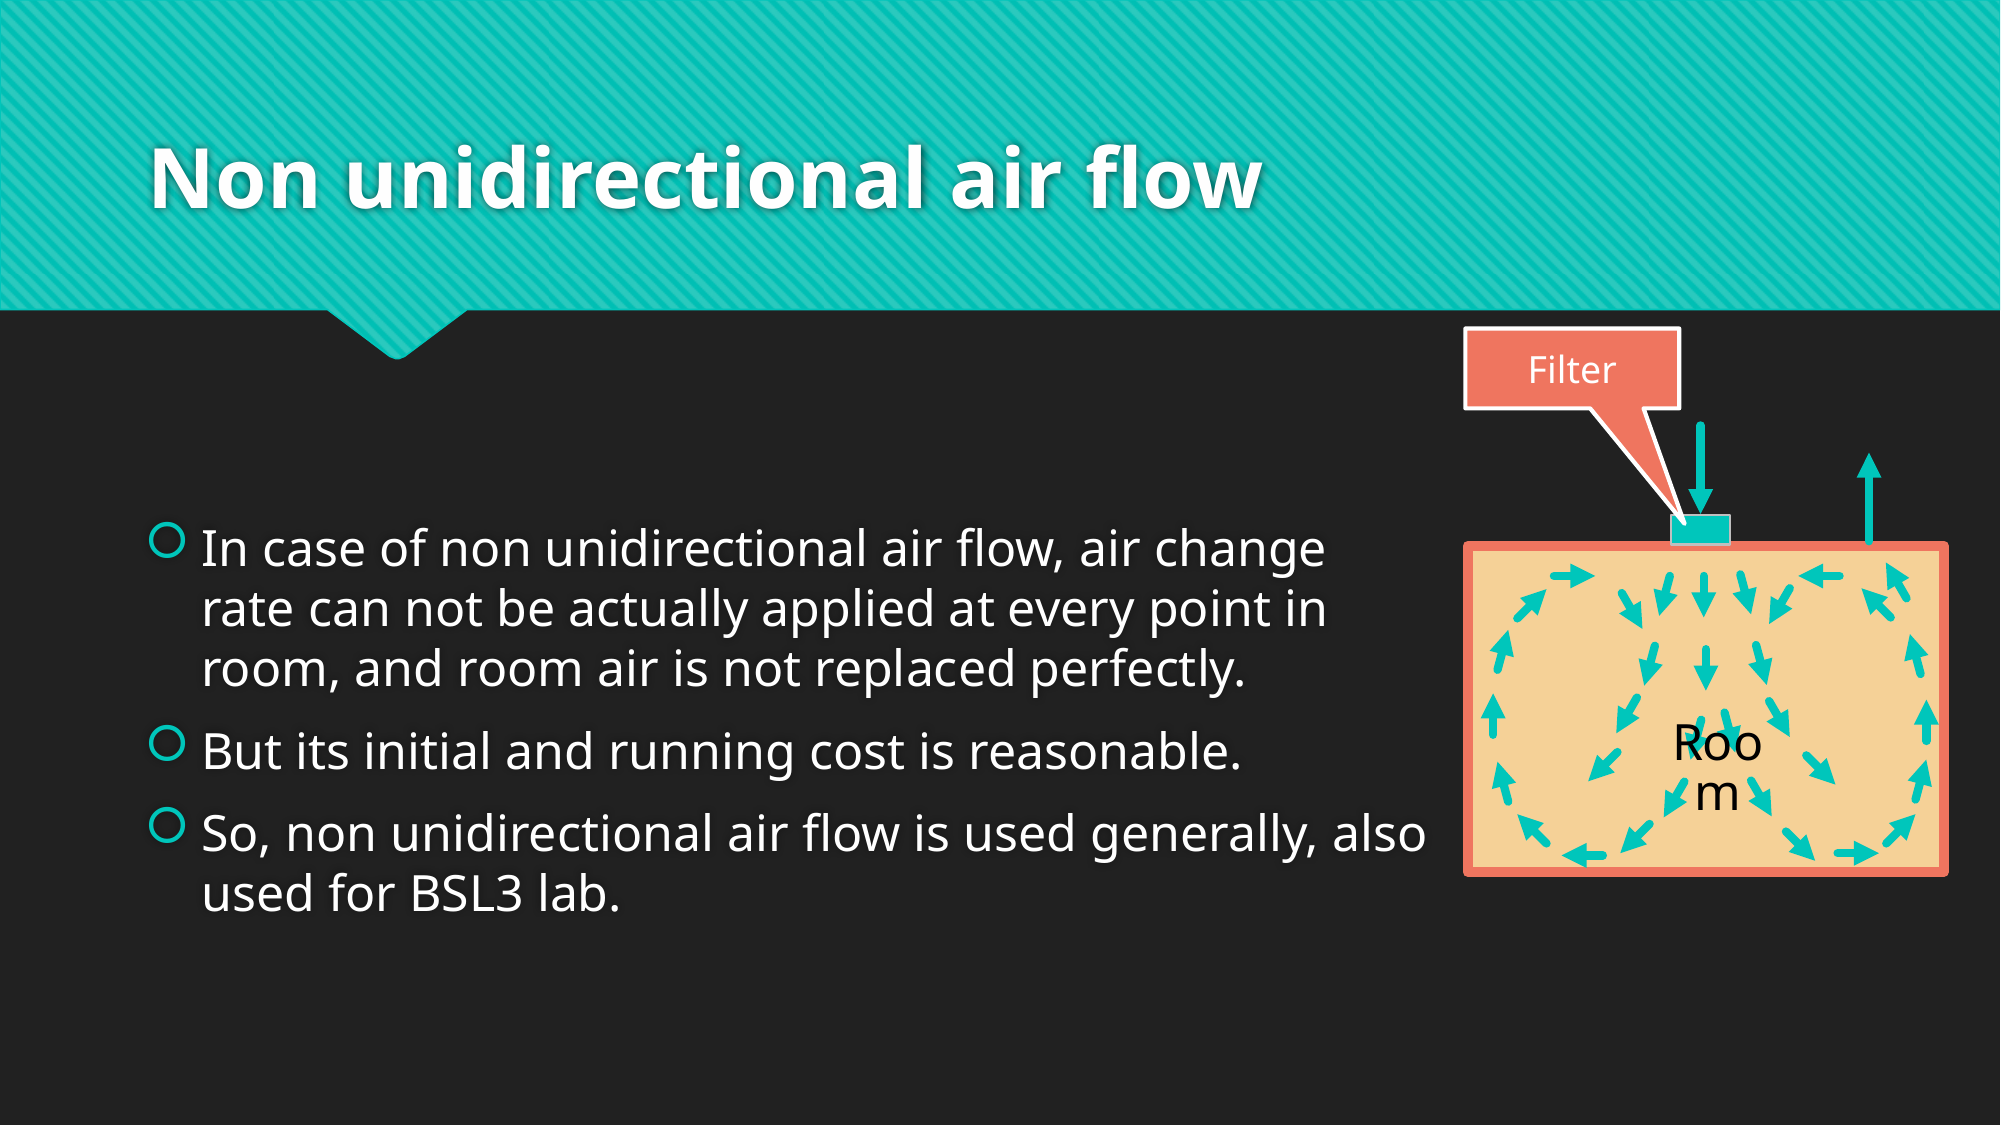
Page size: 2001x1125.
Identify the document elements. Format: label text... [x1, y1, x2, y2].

title Non unidirectional air flow [132, 73, 1868, 233]
text_box Room [1640, 713, 1795, 828]
text_box In case of non unidirectional air flow, air change rate can not be actually applied at every point in room, and room air is not replaced perfectly. But its initial and running cost is reasonable. So, non unidirectional air flow is used generally, also used for BSL3 lab. [129, 313, 1447, 1125]
text_box [1670, 514, 1731, 546]
text_box [1467, 545, 1945, 873]
text_box Filter [1463, 326, 1687, 526]
